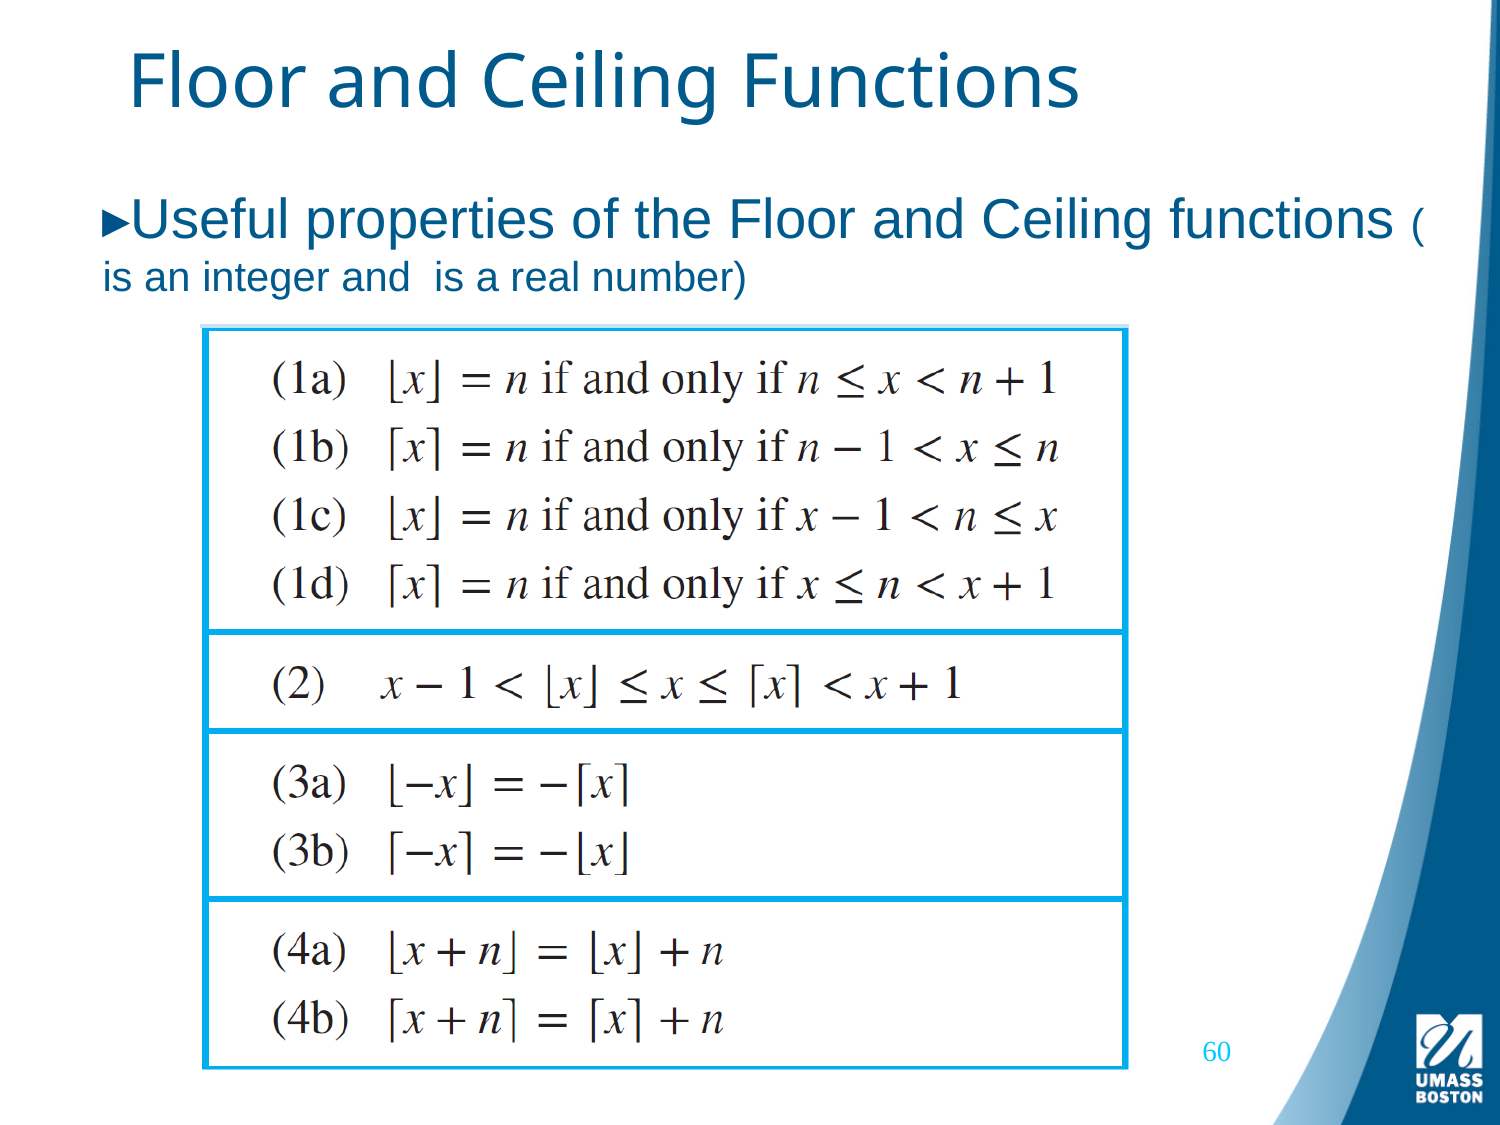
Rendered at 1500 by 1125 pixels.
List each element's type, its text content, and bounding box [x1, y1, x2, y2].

picture [1461, 1100, 1476, 1105]
picture [1439, 1100, 1448, 1105]
slide_number 60 [1187, 1025, 1500, 1100]
title Floor and Ceiling Functions [112, 24, 1388, 125]
picture [0, 0, 1500, 1125]
picture [1452, 1100, 1461, 1107]
